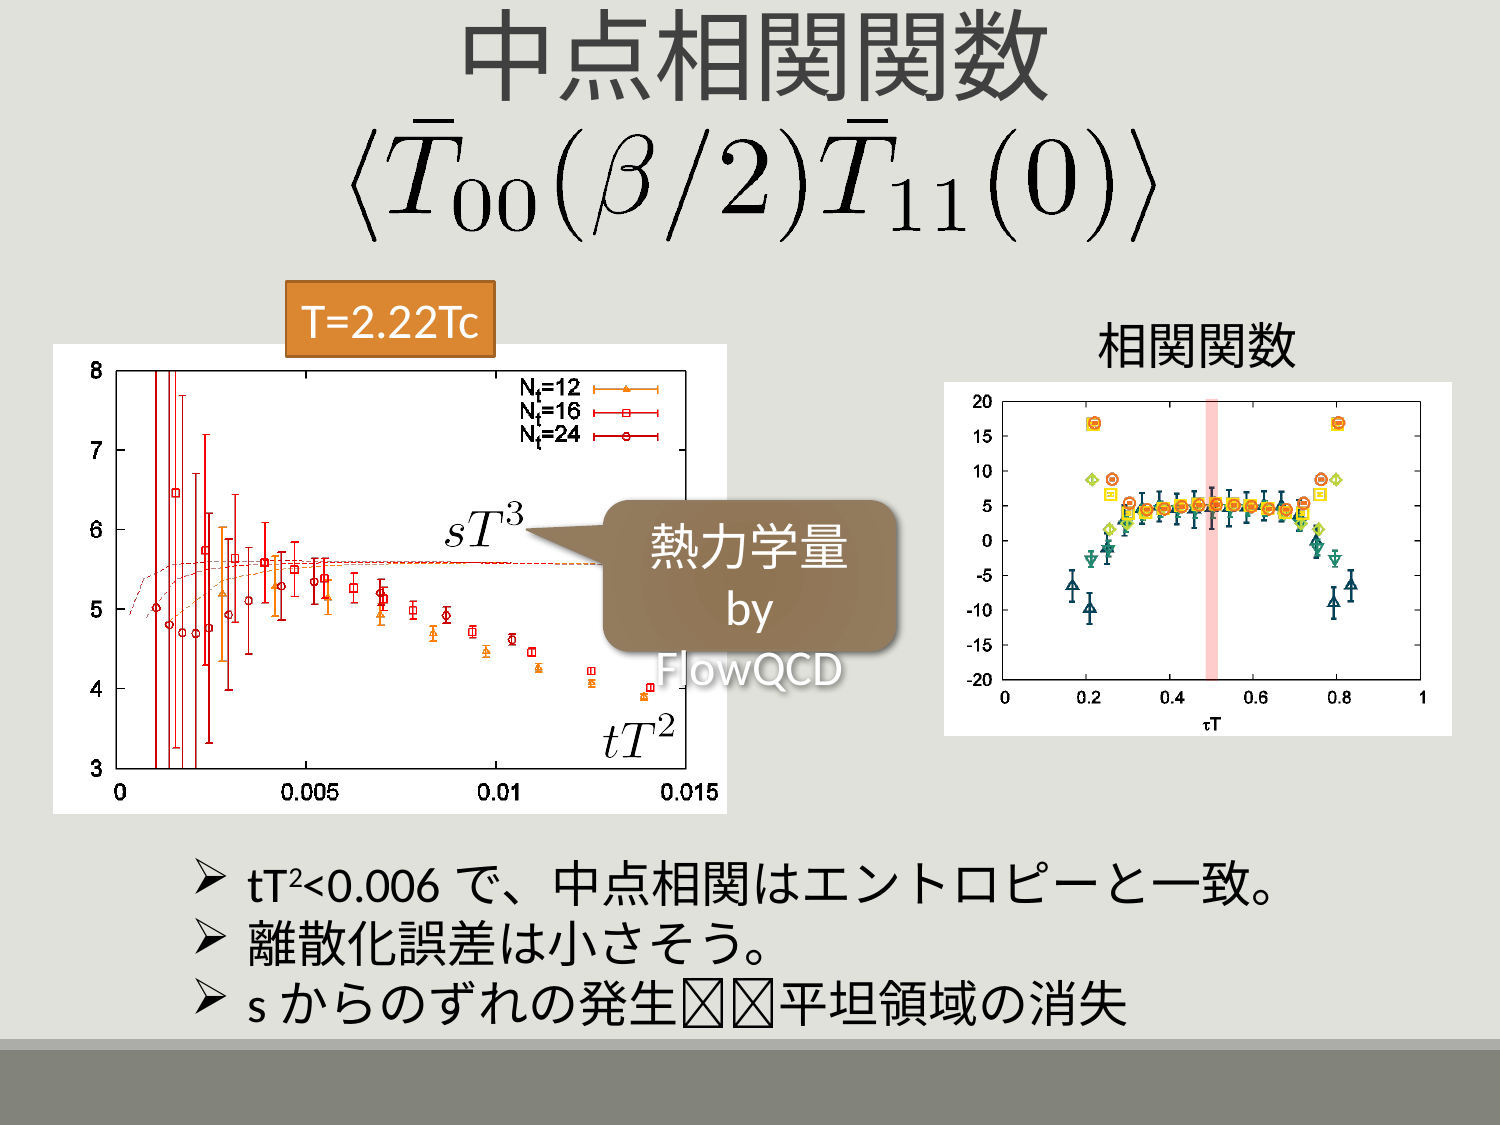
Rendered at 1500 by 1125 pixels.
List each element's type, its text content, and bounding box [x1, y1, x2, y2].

text_box T=2.22Tc [285, 280, 496, 340]
text_box 相関関数 [1083, 307, 1313, 378]
title 中点相関関数 [135, 3, 1373, 242]
picture [943, 381, 1453, 737]
text_box tT2<0.006で、中点相関はエントロピーと一致。 離散化誤差は小さそう。 sからのずれの発生平坦領域の消失 [176, 845, 1317, 1041]
picture [351, 118, 1157, 243]
text_box 熱力学量 by FlowQCD [736, 500, 897, 652]
picture [52, 342, 728, 815]
